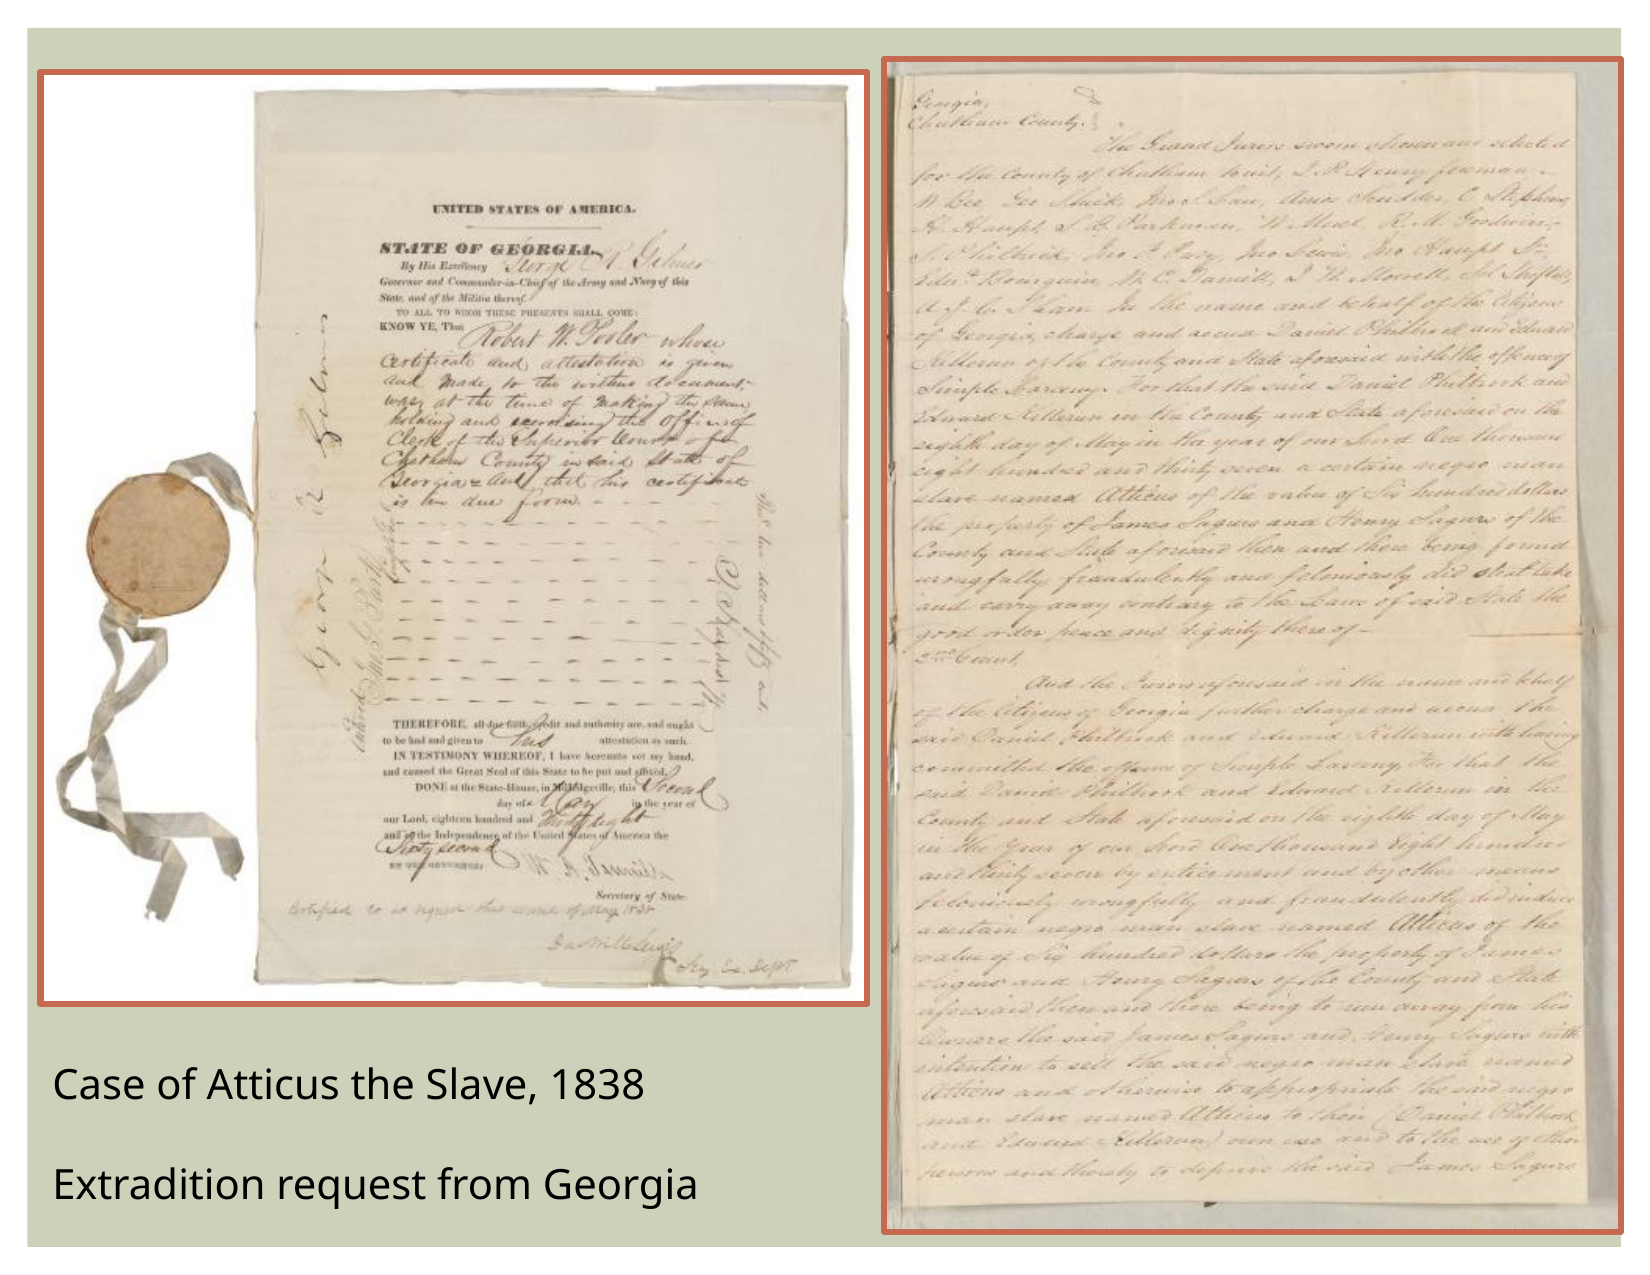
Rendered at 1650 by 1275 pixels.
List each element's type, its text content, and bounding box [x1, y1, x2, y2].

picture [887, 62, 1618, 1230]
text_box Case of Atticus the Slave, 1838 Extradition request from Georgia [37, 1050, 825, 1215]
picture [43, 74, 864, 1002]
